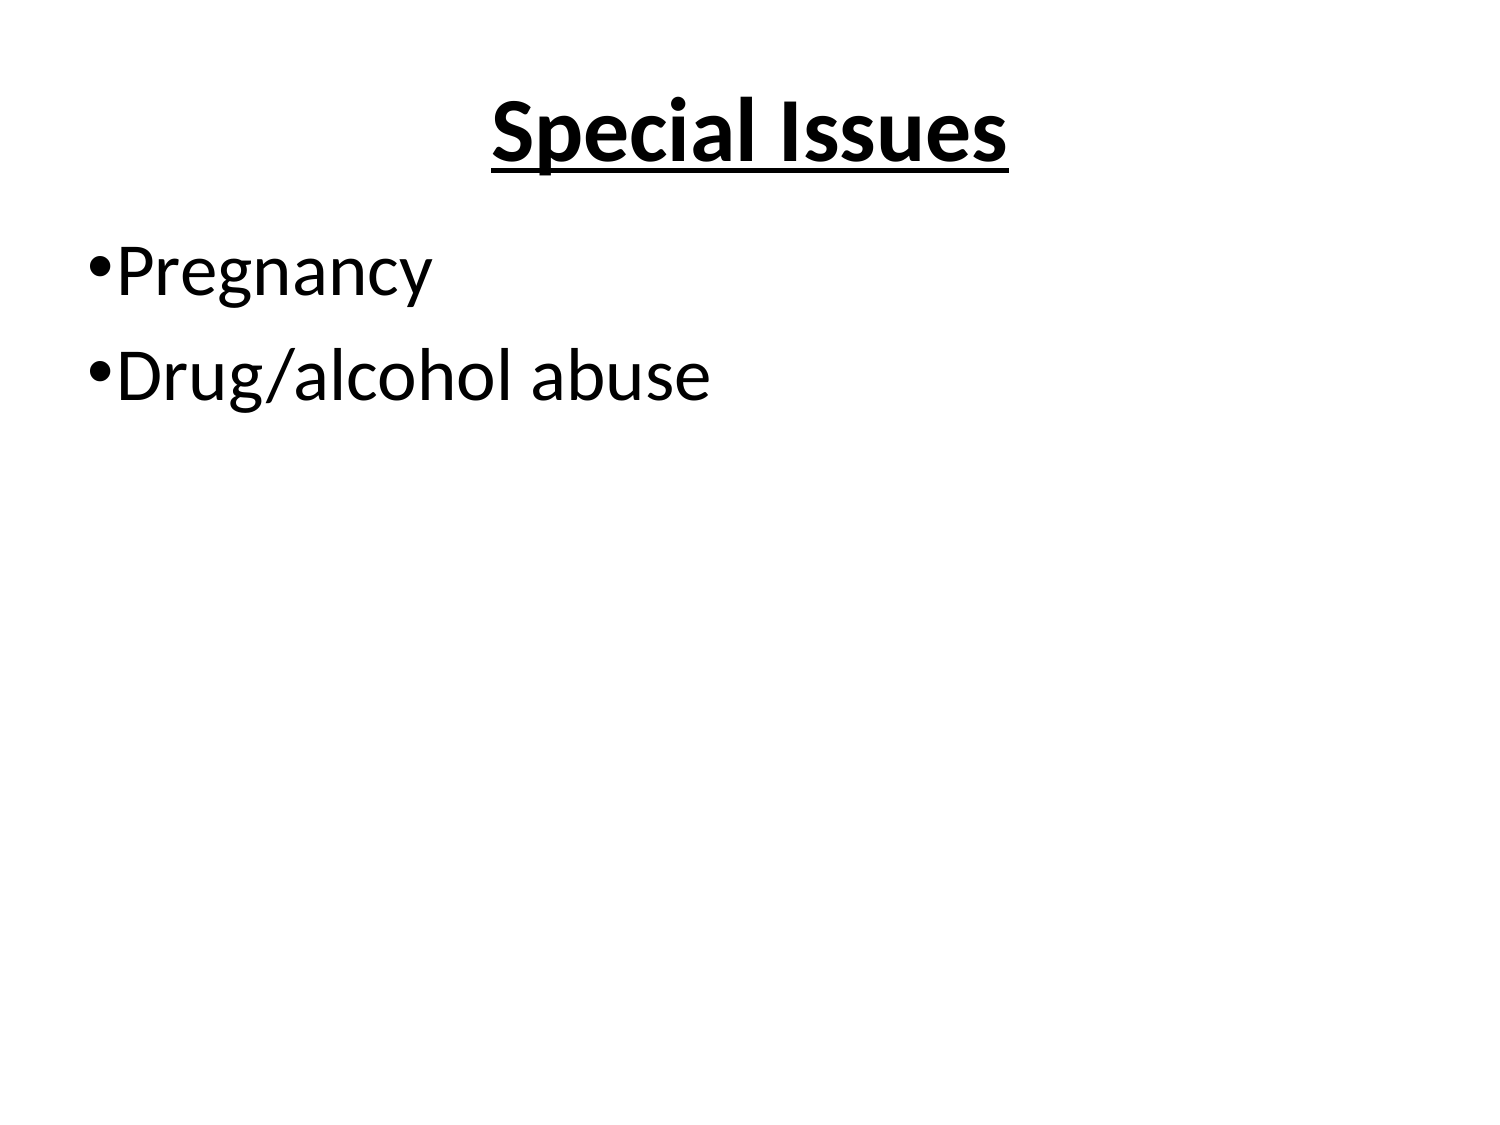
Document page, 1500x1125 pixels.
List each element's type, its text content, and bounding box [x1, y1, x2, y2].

title Special Issues [45, 37, 1455, 213]
list Pregnancy Drug/alcohol abuse [45, 213, 1455, 1023]
